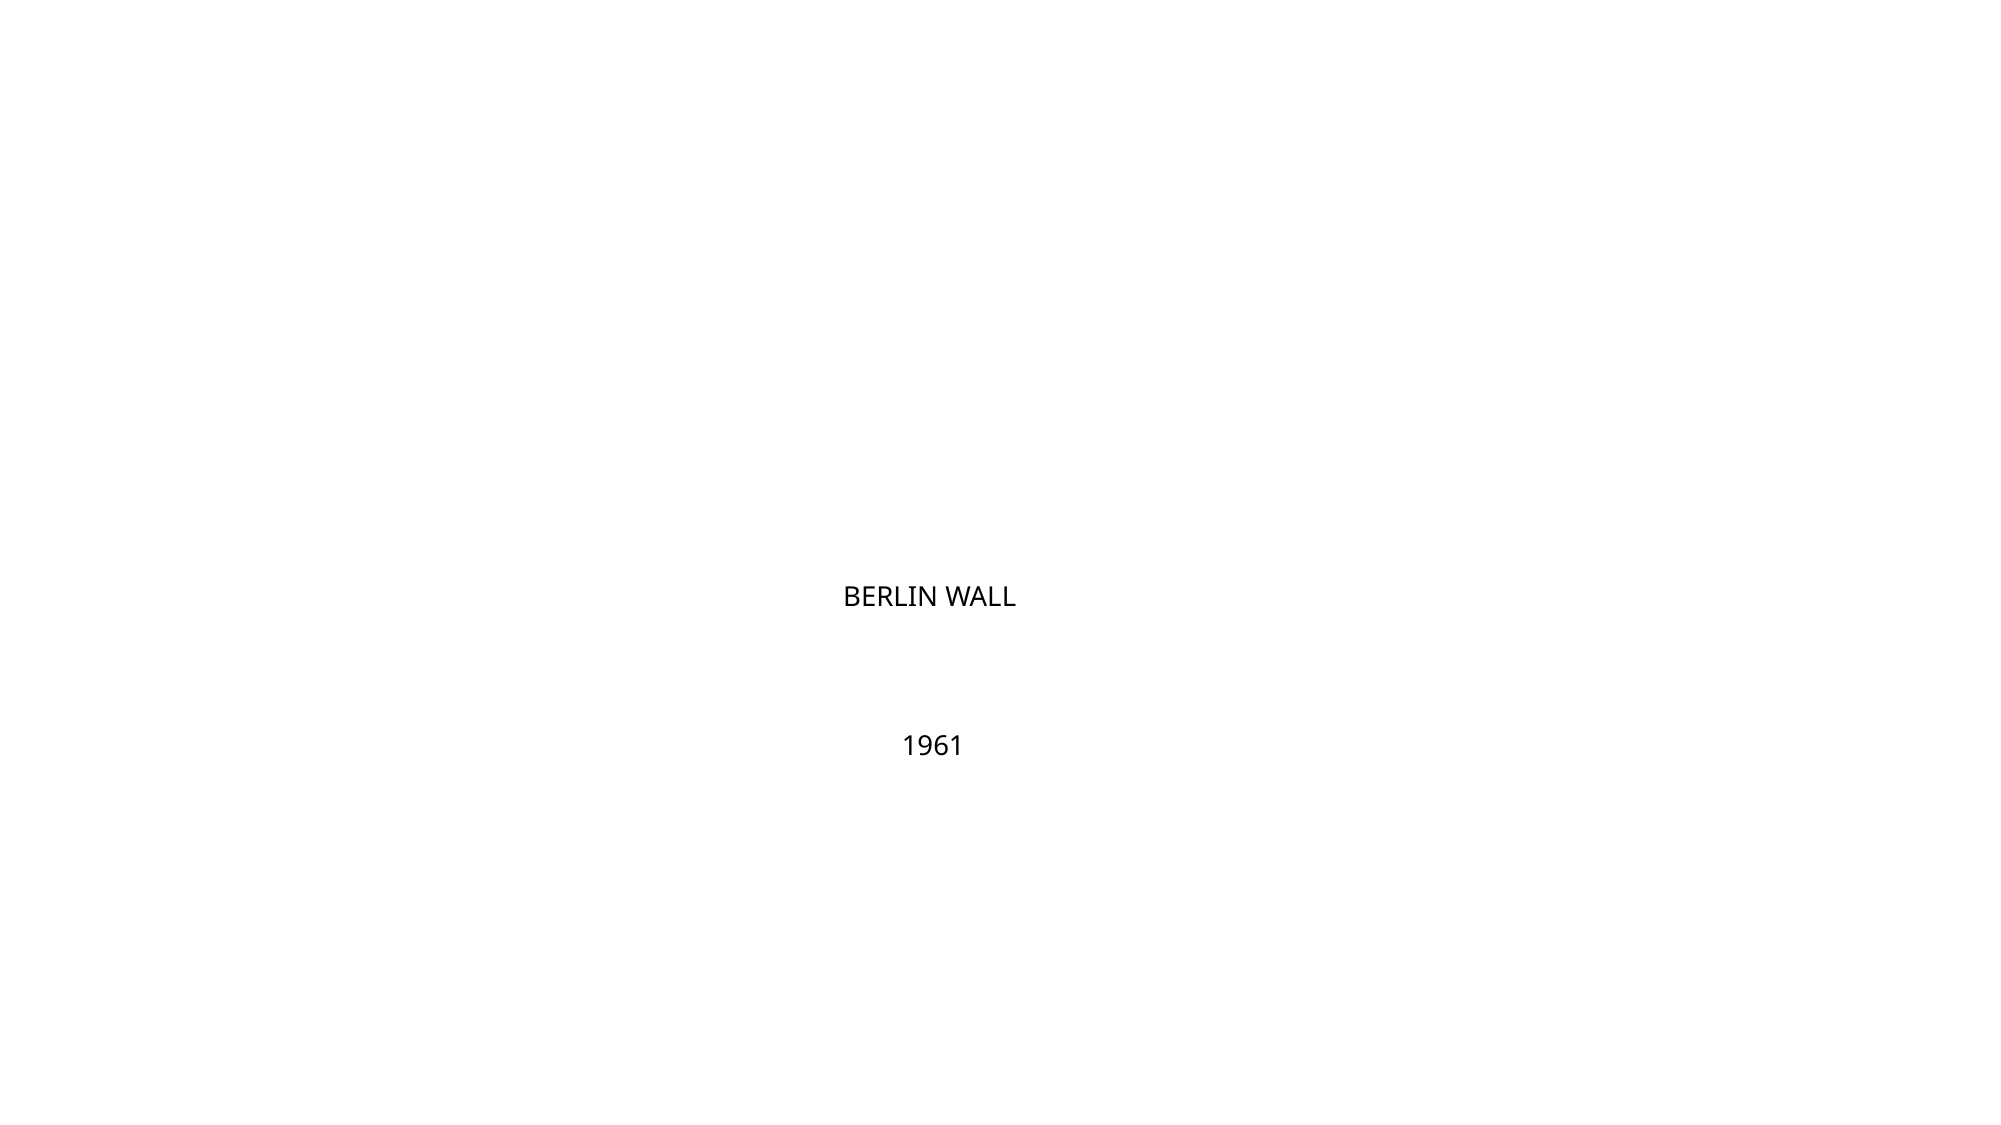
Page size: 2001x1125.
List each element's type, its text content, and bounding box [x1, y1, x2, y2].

title BERLIN WALL 1961 [179, 575, 1680, 769]
